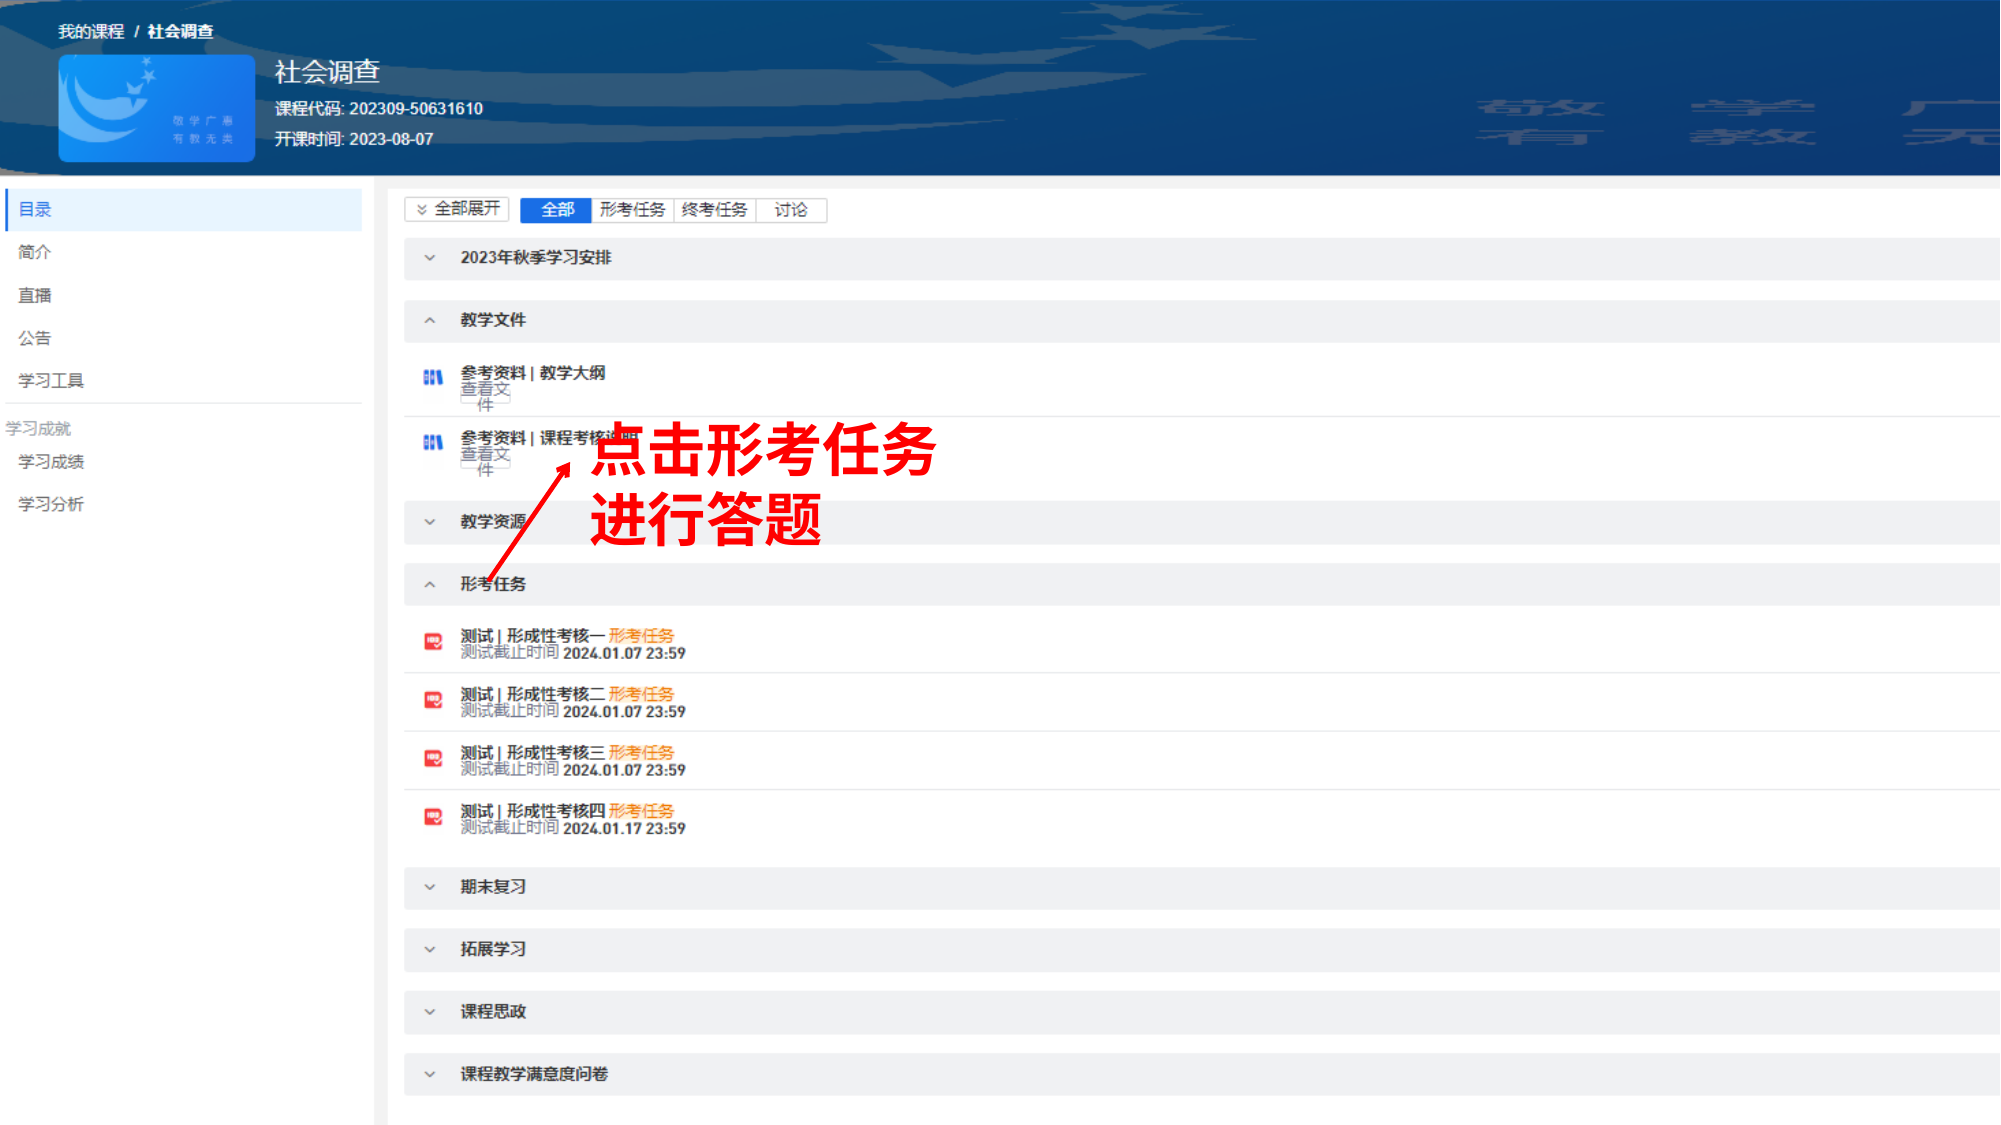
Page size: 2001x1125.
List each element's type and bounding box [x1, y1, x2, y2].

picture [0, 0, 2000, 1125]
text_box [488, 406, 1048, 582]
